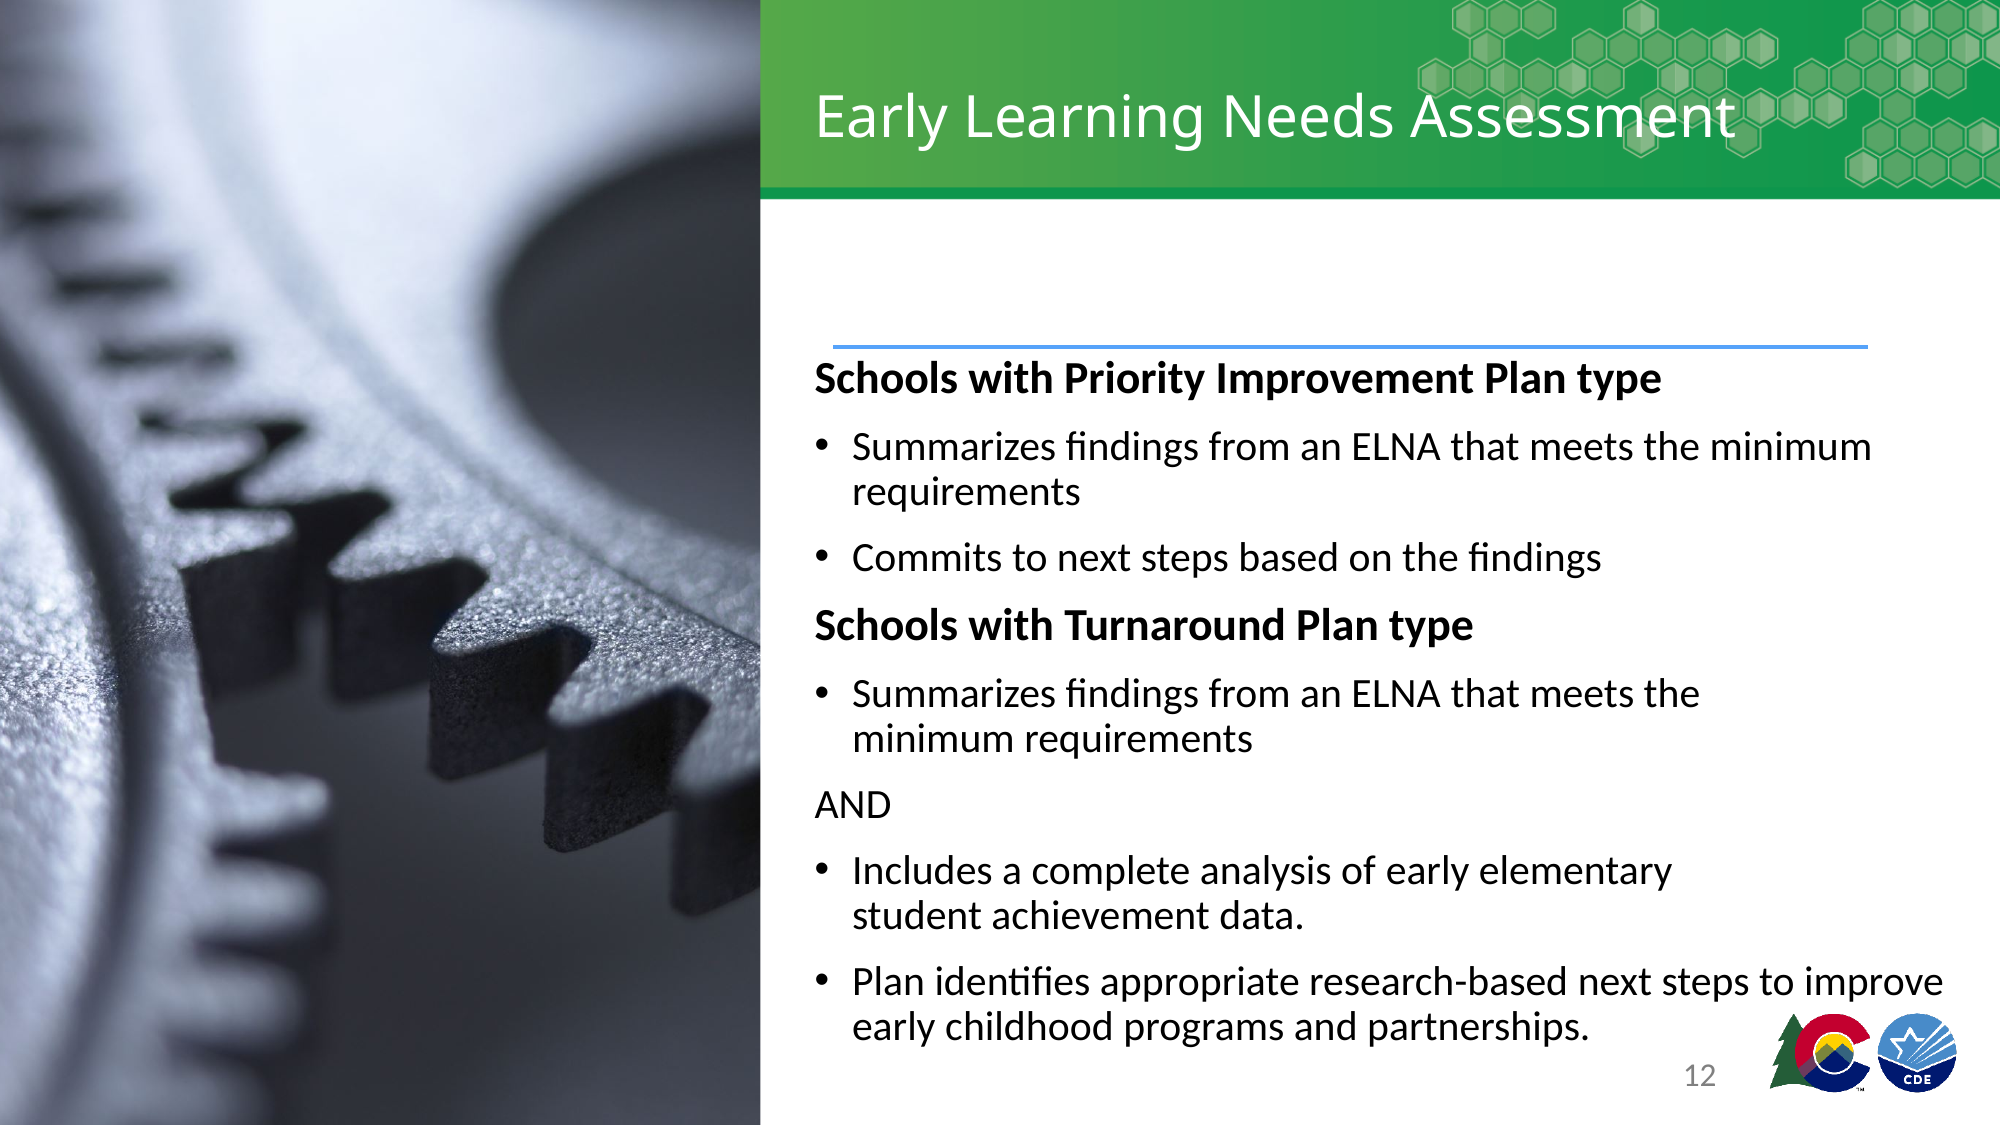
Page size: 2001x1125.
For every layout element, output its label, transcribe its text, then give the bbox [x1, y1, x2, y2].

picture [0, 0, 2000, 1125]
list Schools with Priority Improvement Plan type Summarizes findings from an ELNA that meets the minimum requirements Commits to next steps based on the findings Schools with Turnaround Plan type Summarizes findings from an ELNA that meets the minimum requirements AND Includes a complete analysis of early elementary student achievement data. Plan identifies appropriate research-based next steps to improve early childhood programs and partnerships. [814, 354, 1984, 1030]
slide_number 12 [1667, 1042, 1863, 1103]
title Early Learning Needs Assessment [814, 0, 1895, 151]
picture [1768, 1030, 1957, 1093]
